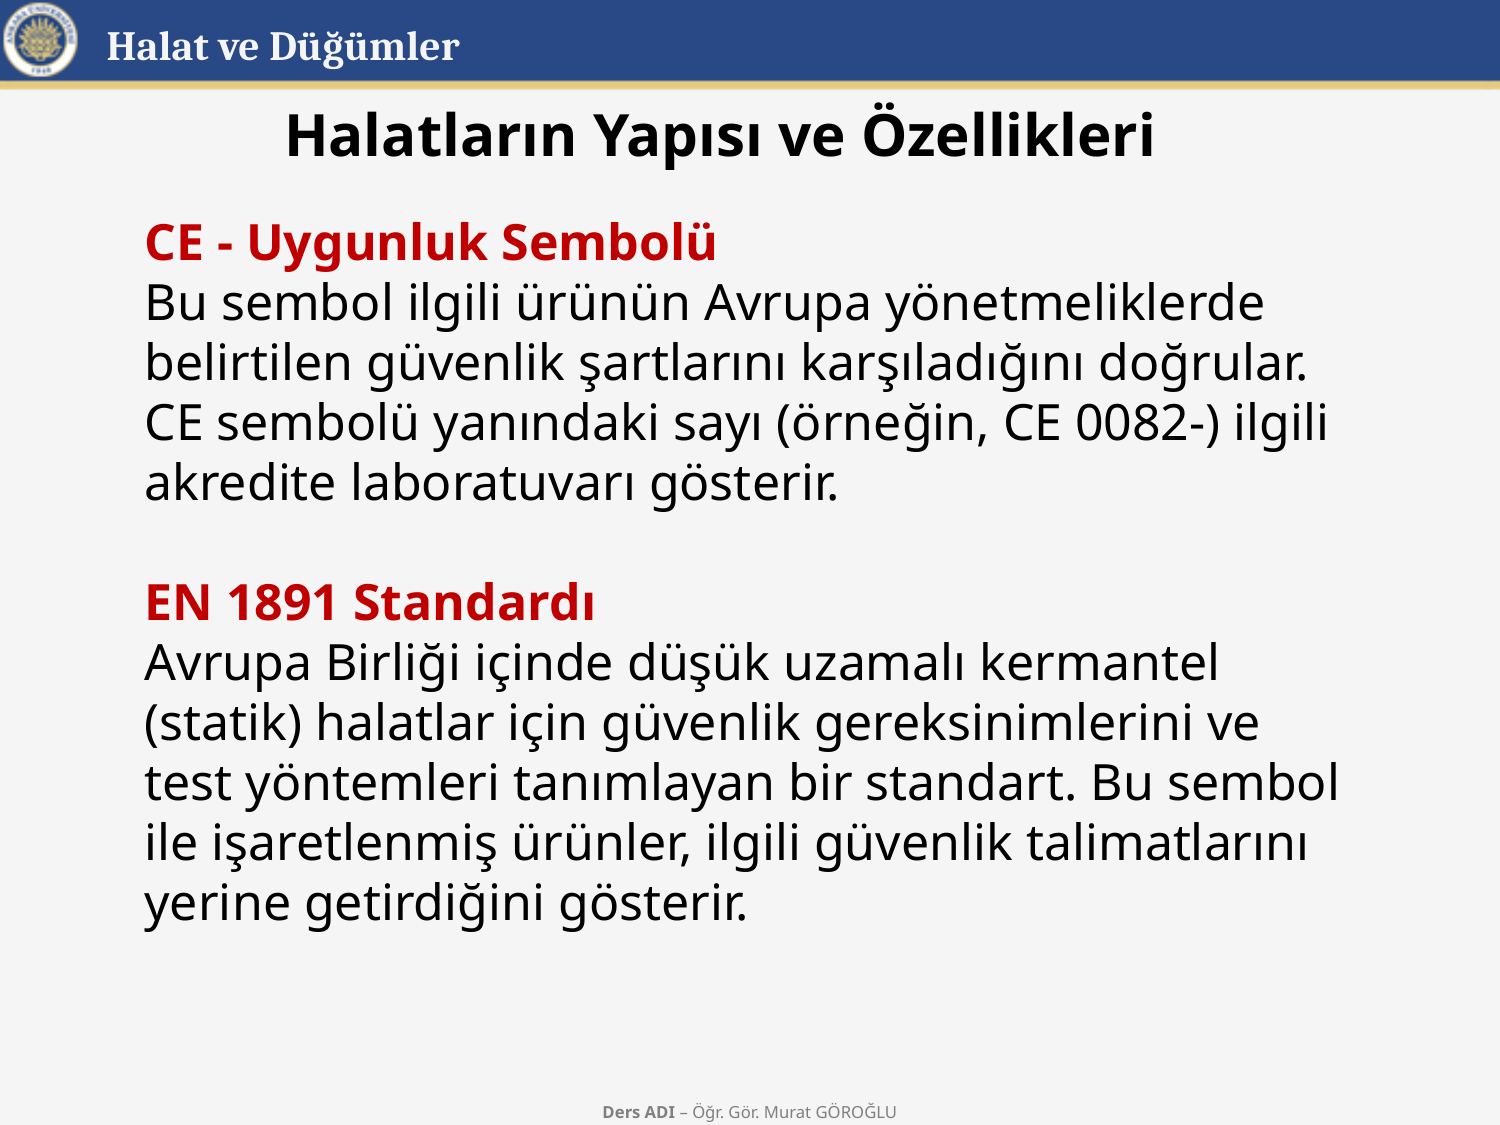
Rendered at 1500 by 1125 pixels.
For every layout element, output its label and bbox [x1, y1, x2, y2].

list [0, 0, 1500, 1125]
